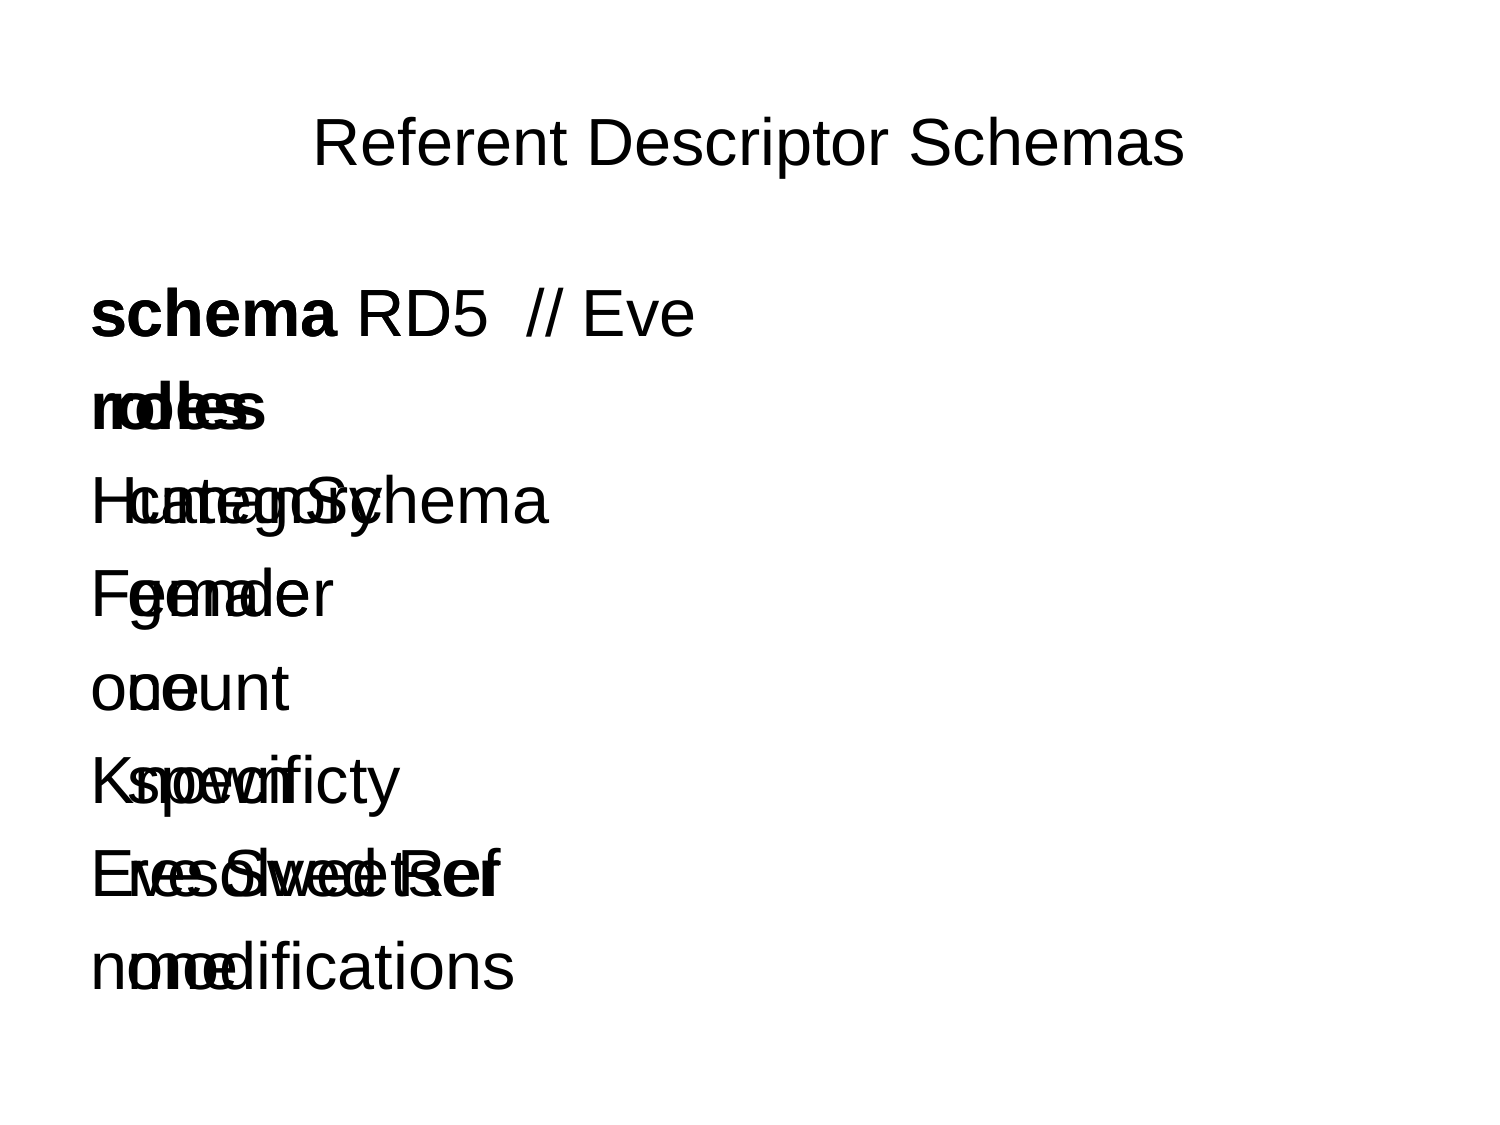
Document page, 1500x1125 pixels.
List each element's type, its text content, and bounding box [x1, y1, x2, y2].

title Referent Descriptor Schemas [74, 44, 1426, 233]
list schema RD5 // Eve roles HumanSchema Female one Known Eve Sweetser none [74, 262, 1426, 1006]
